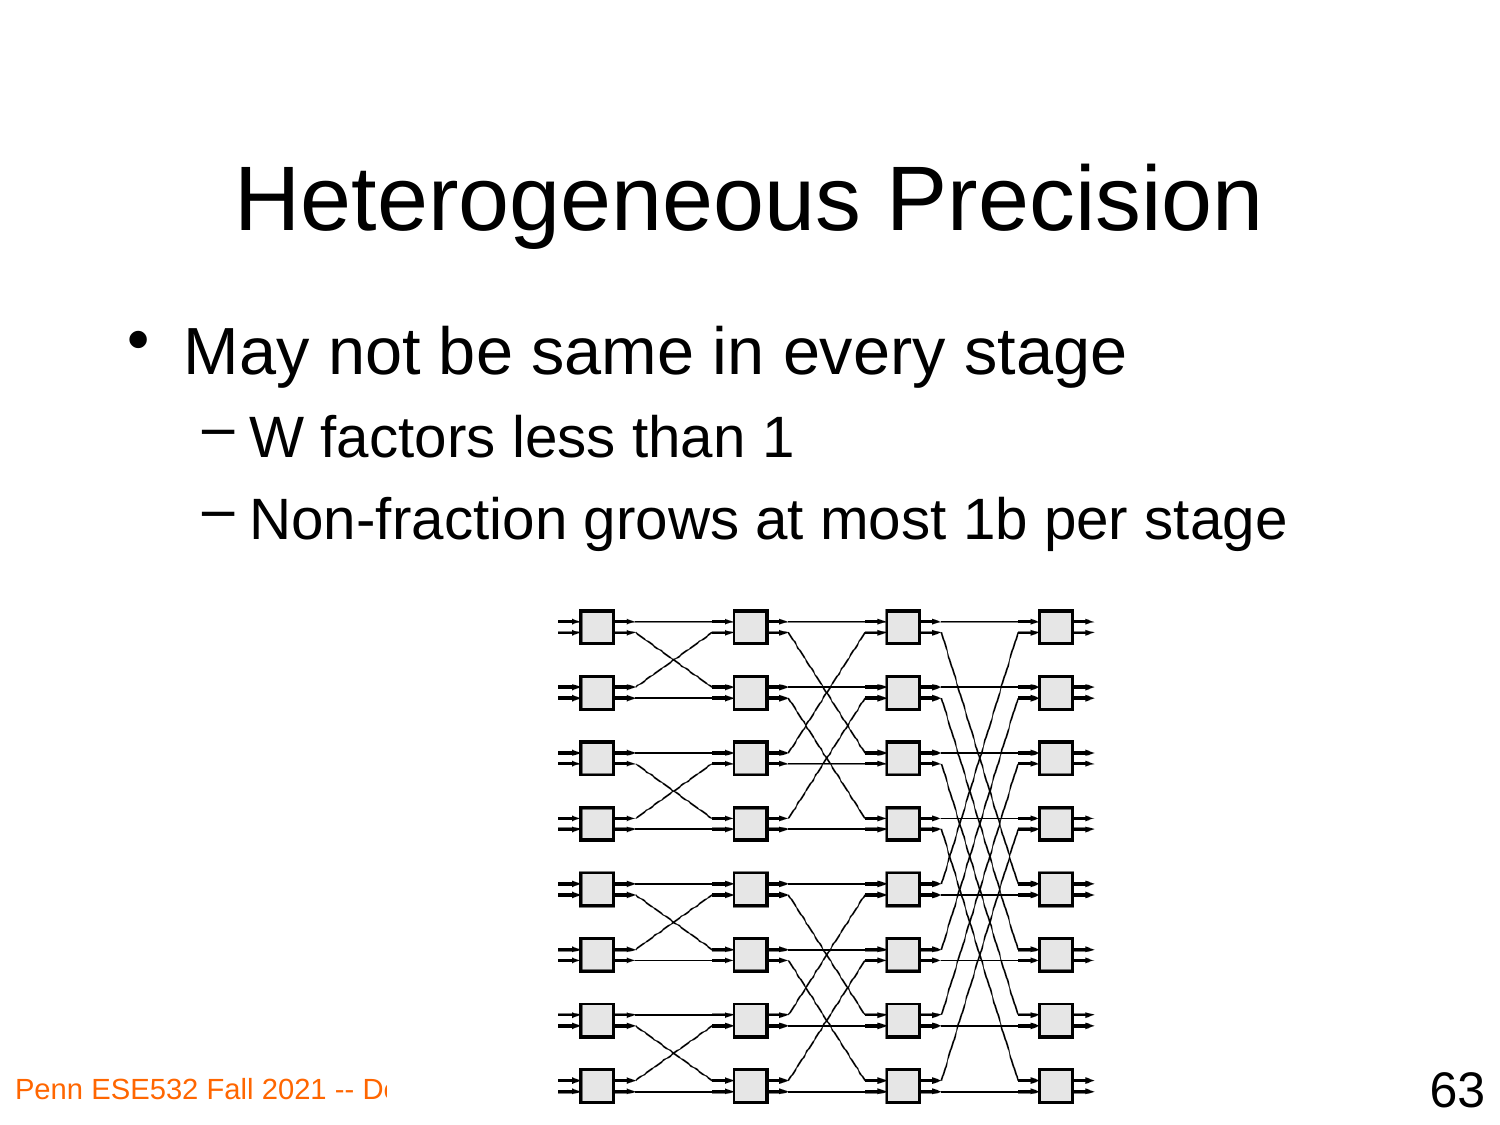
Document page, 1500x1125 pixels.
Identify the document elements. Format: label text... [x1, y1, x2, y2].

list May not be same in every stage W factors less than 1 Non-fraction grows at most 1b per stage [112, 299, 1388, 976]
slide_number Penn ESE532 Fall 2021 -- DeHon [0, 1062, 382, 1125]
picture [387, 587, 1259, 1125]
title Heterogeneous Precision [112, 99, 1388, 288]
slide_number 63 [1263, 1049, 1500, 1125]
